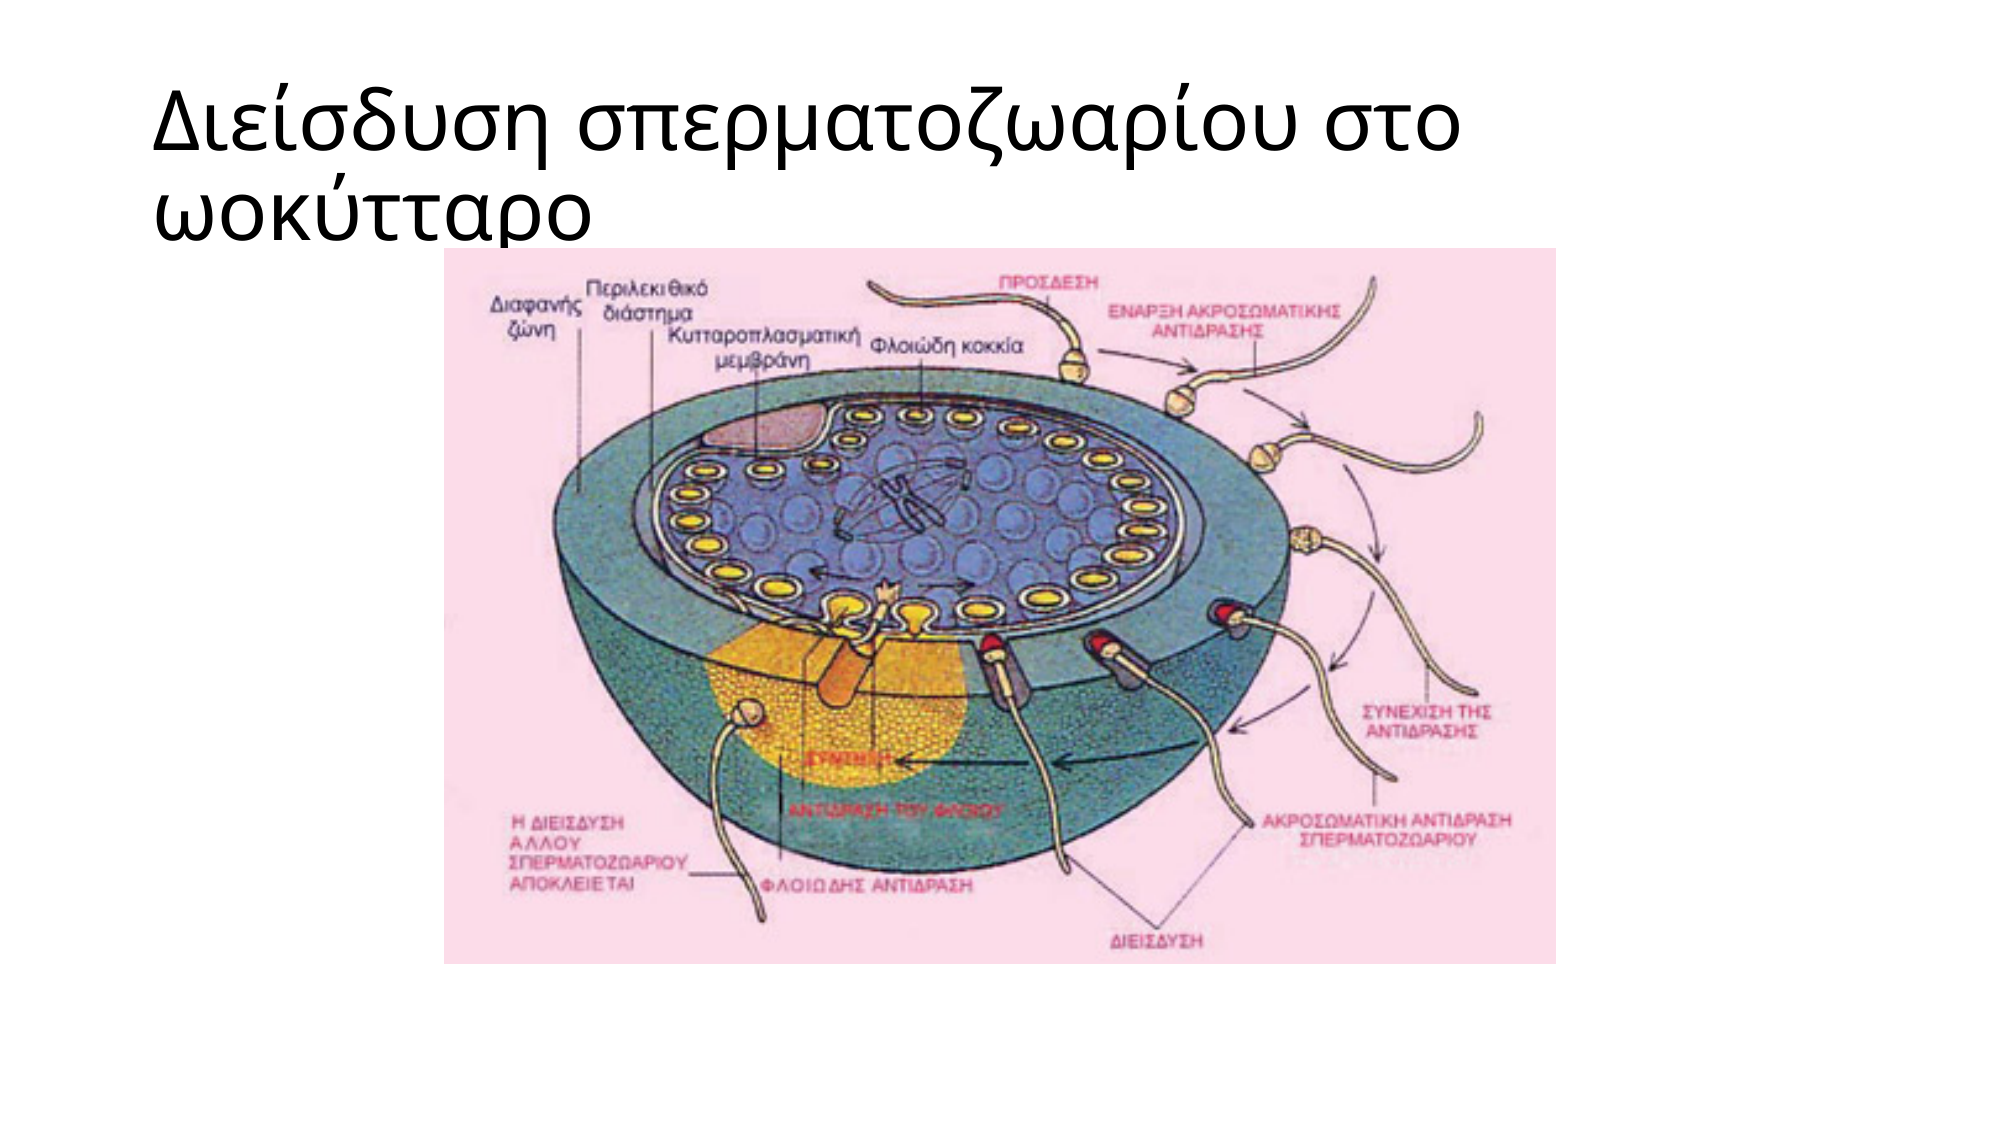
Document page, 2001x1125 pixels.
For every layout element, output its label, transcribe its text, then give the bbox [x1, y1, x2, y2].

picture [444, 248, 1556, 964]
title Διείσδυση σπερματοζωαρίου στο ωοκύτταρο [137, 59, 1863, 278]
